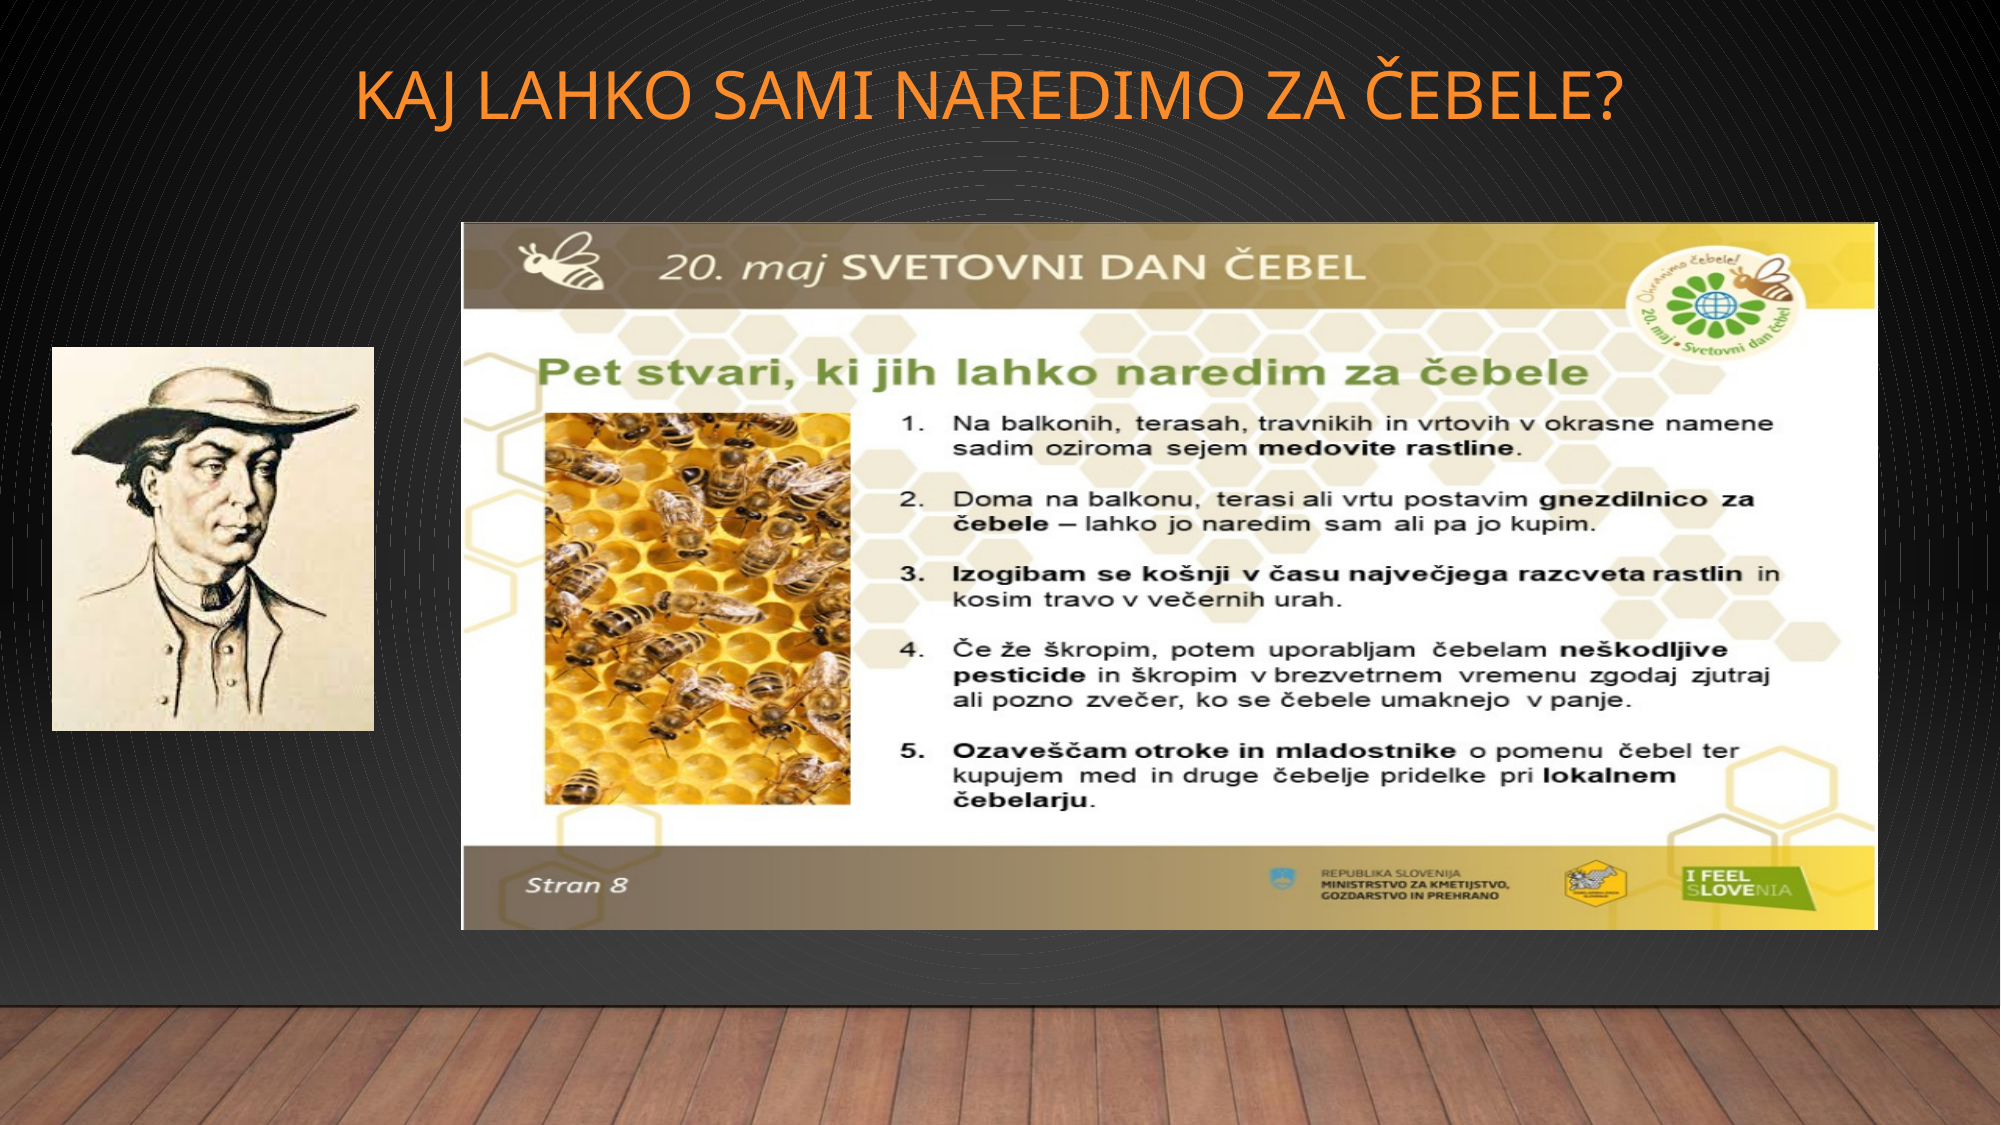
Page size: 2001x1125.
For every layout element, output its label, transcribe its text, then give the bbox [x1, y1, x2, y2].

title KAJ LAHKO SAMI NAREDIMO ZA ČEBELE? [52, 21, 1927, 174]
picture [51, 347, 375, 731]
picture [0, 1005, 2000, 1125]
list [461, 222, 1878, 931]
